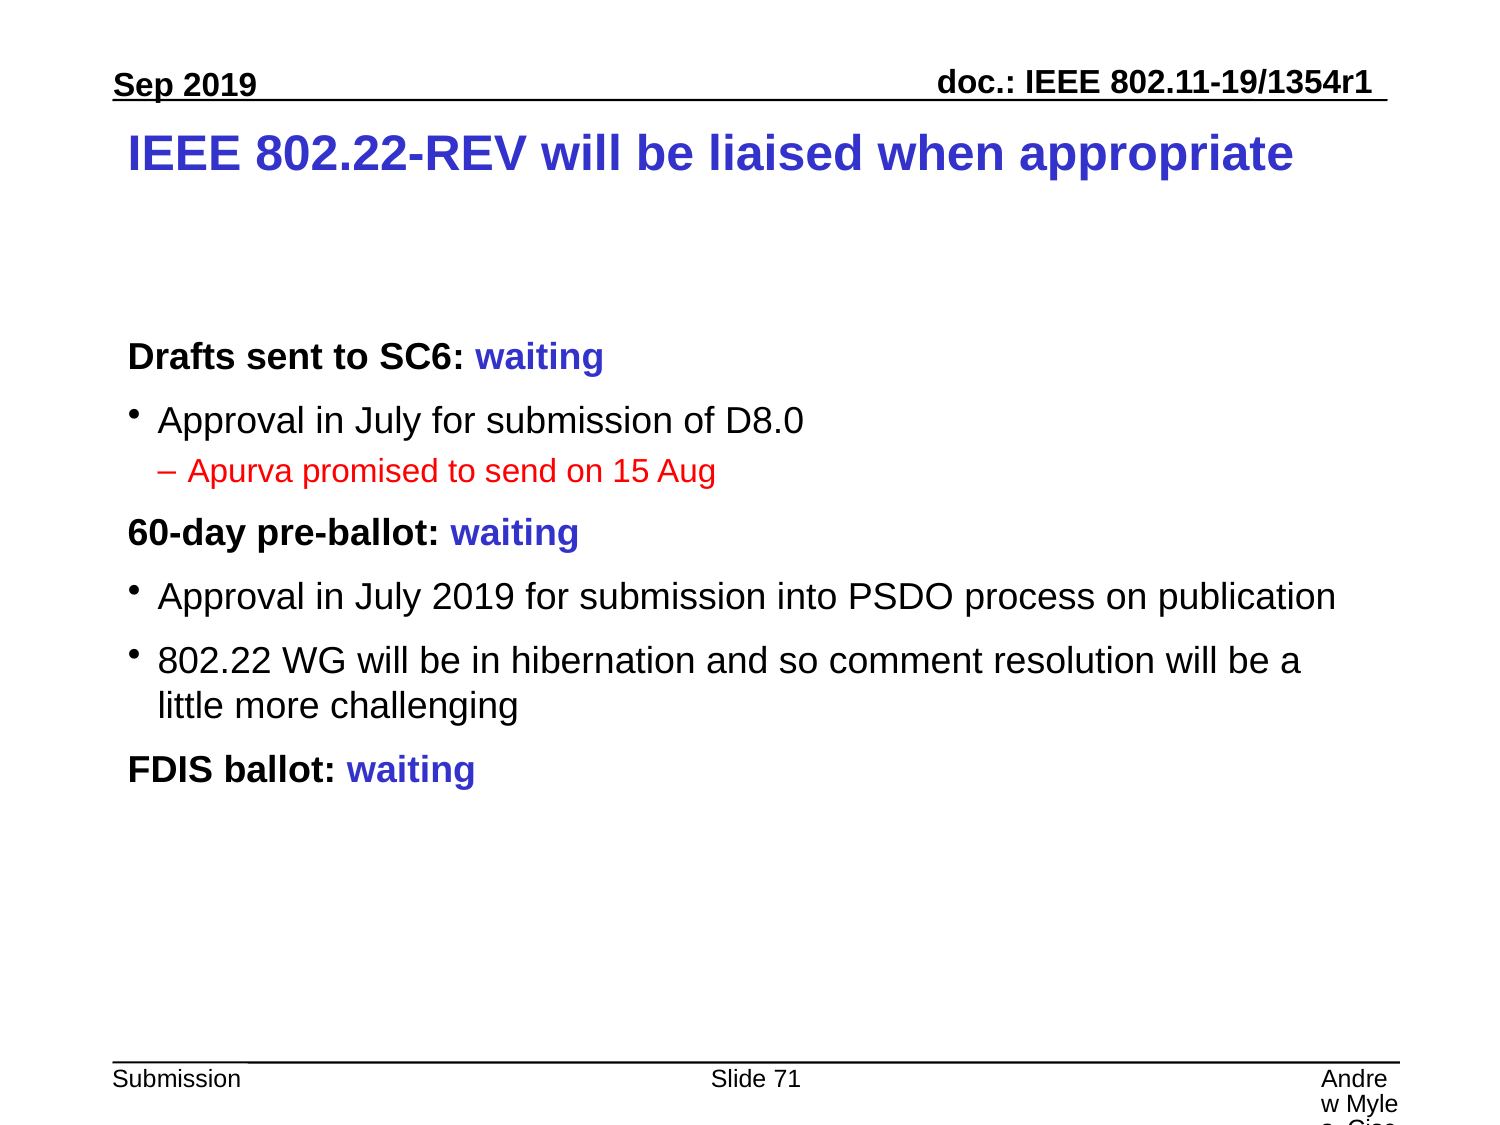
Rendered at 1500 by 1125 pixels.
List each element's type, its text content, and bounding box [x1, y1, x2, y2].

footer Andrew Myles, Cisco [1320, 1061, 1402, 1093]
title IEEE 802.22-REV will be liaised when appropriate [112, 112, 1388, 288]
slide_number Slide 71 [709, 1061, 803, 1093]
list Drafts sent to SC6: waiting Approval in July for submission of D8.0 Apurva promised to send on 15 Aug 60-day pre-ballot: waiting Approval in July 2019 for submission into PSDO process on publication 802.22 WG will be in hibernation and so comment resolution will be a little more challenging FDIS ballot: waiting [112, 324, 1388, 1000]
